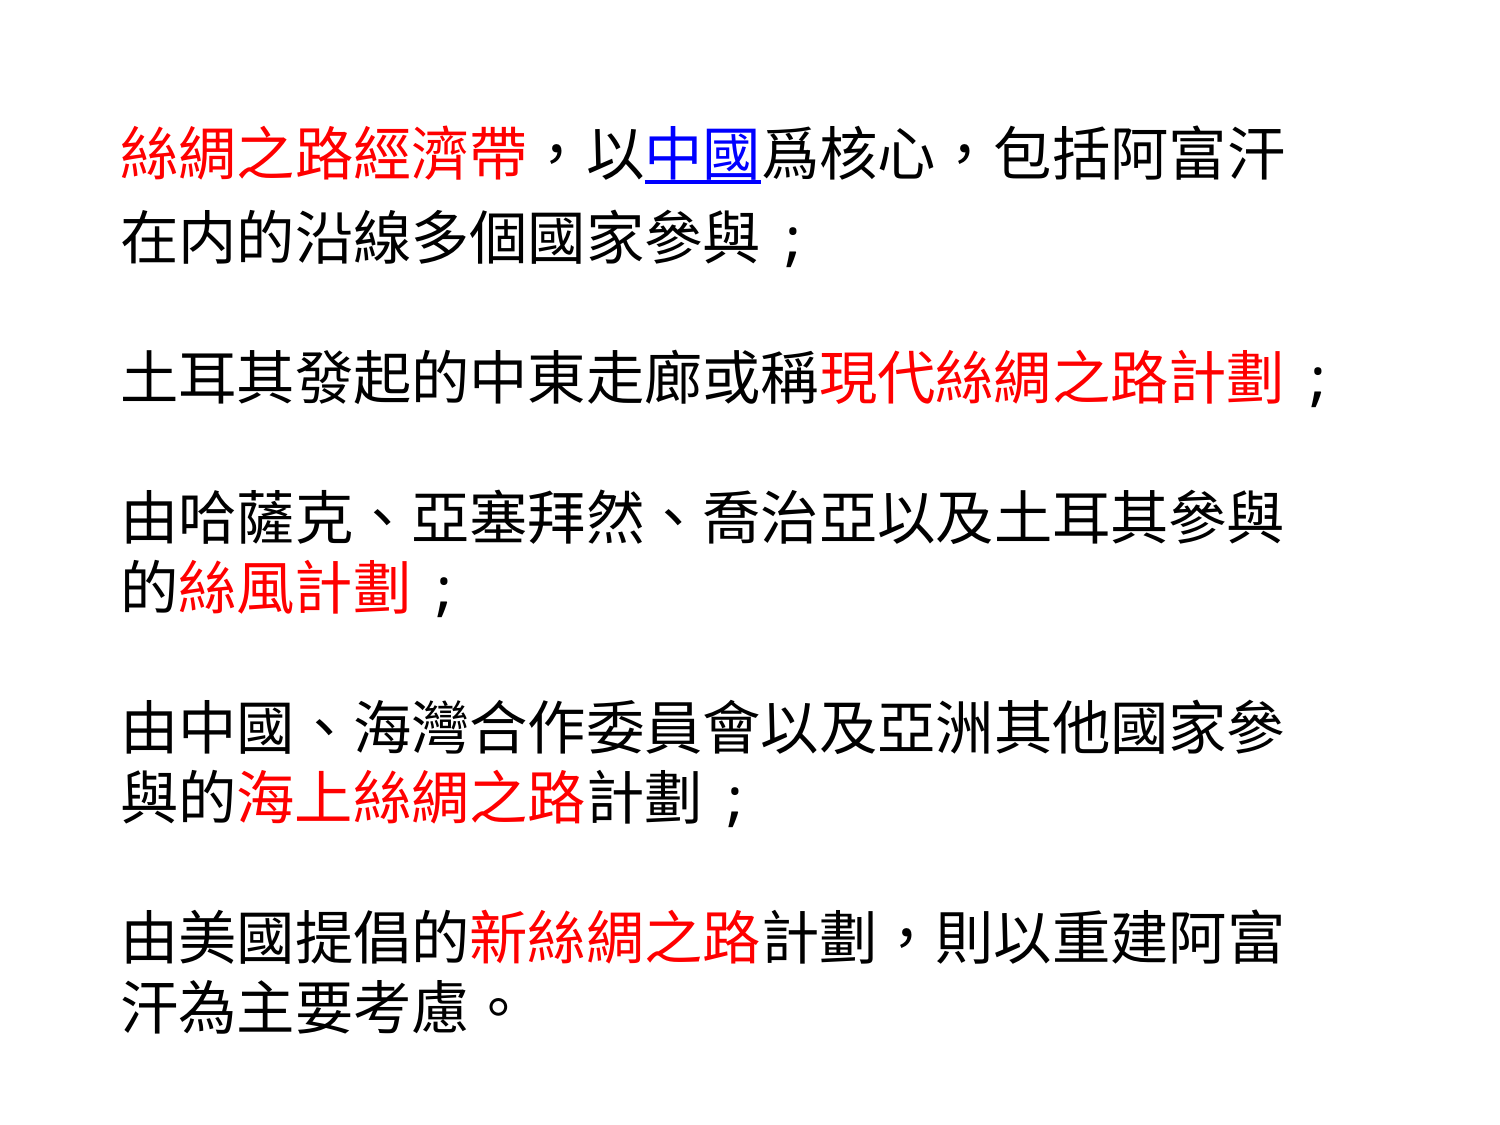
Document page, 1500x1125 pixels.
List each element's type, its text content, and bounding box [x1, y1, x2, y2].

text_box 絲綢之路經濟帶，以中國爲核心，包括阿富汗在内的沿線多個國家參與; 土耳其發起的中東走廊或稱現代絲綢之路計劃; 由哈薩克、亞塞拜然、喬治亞以及土耳其參與的絲風計劃; 由中國、海灣合作委員會以及亞洲其他國家參與的海上絲綢之路計劃; 由美國提倡的新絲綢之路計劃，則以重建阿富汗為主要考慮。 [105, 109, 1348, 1049]
